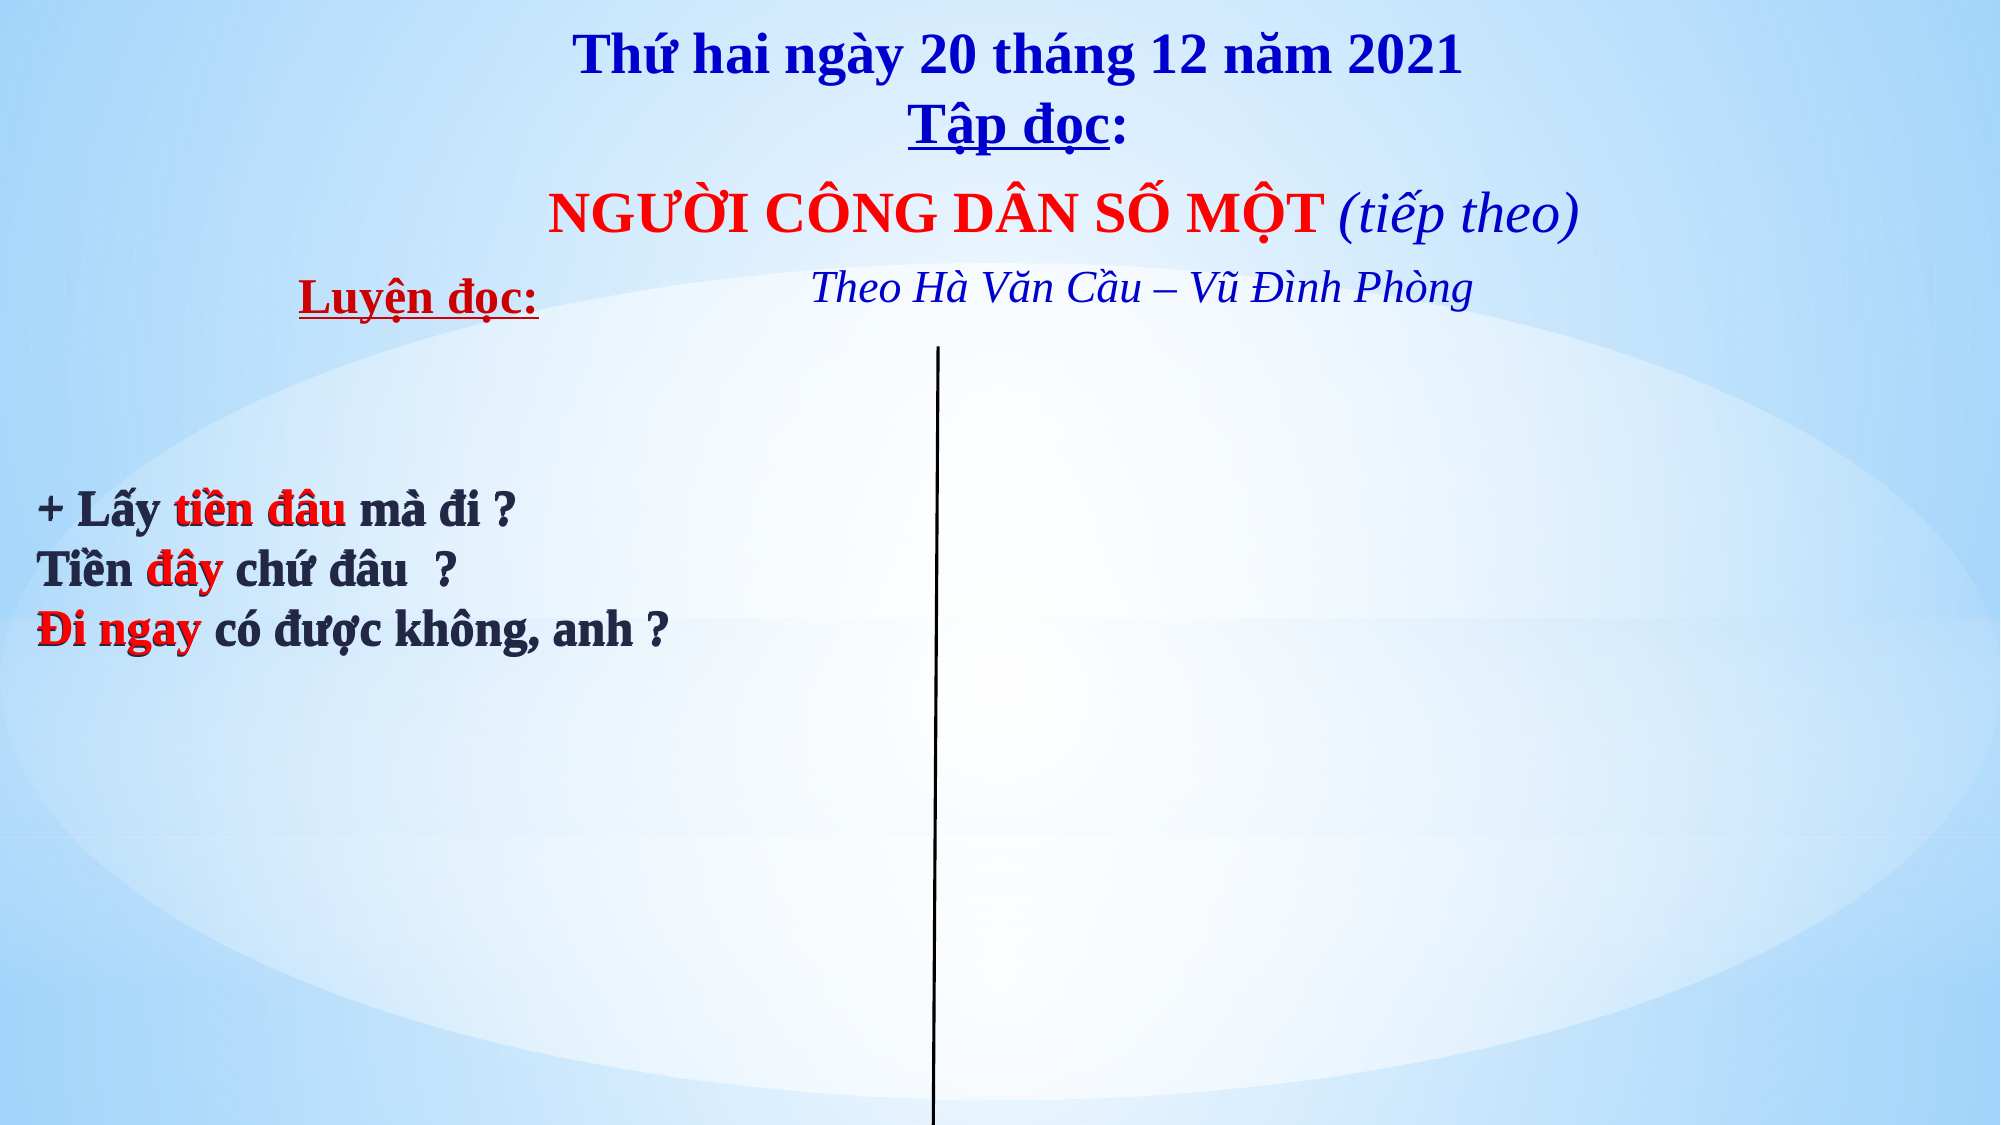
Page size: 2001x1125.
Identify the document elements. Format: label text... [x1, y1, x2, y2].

text_box NGƯỜI CÔNG DÂN SỐ MỘT (tiếp theo) Theo Hà Văn Cầu – Vũ Đình Phòng [533, 166, 1638, 322]
text_box Luyện đọc: [284, 256, 586, 331]
text_box Thứ hai ngày 20 tháng 12 năm 2021 Tập đọc: [343, 25, 1694, 144]
text_box + Lấy tiền đâu mà đi ? Tiền đây chứ đâu ? Đi ngay có được không, anh ? [22, 467, 887, 723]
text_box + Lấy tiền đâu mà đi ? Tiền đây chứ đâu ? Đi ngay có được không, anh ? [887, 502, 1372, 691]
